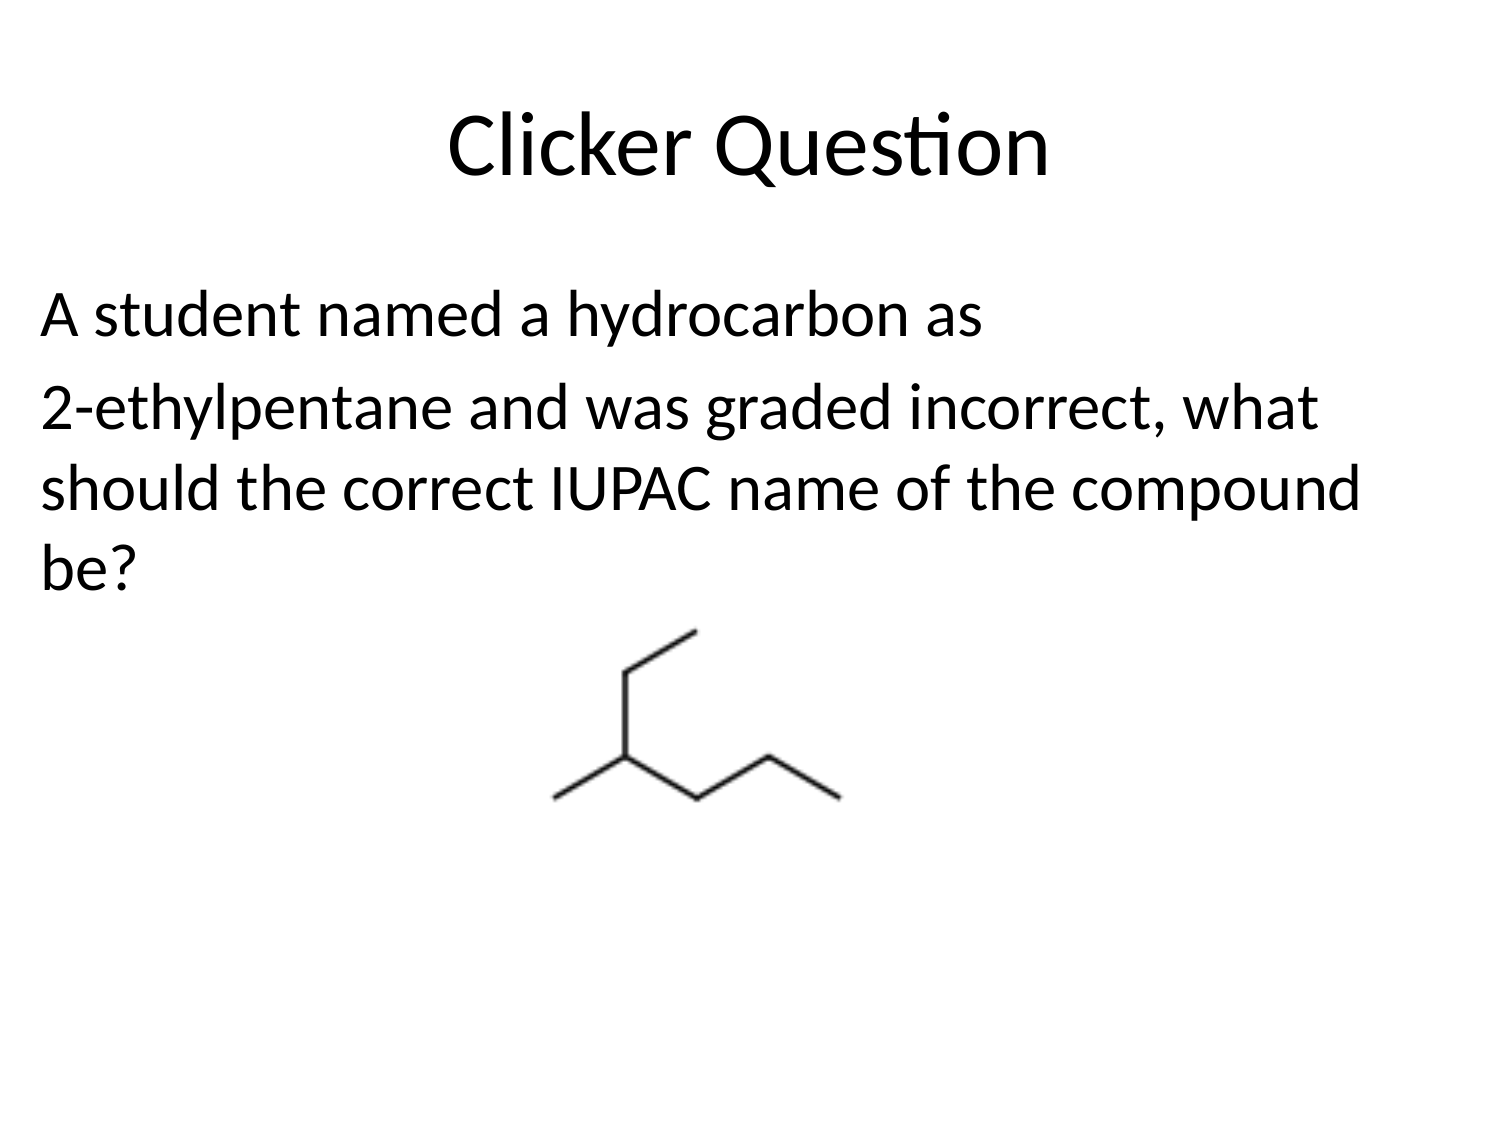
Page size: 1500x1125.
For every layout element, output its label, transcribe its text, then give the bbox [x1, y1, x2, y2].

list A student named a hydrocarbon as 2-ethylpentane and was graded incorrect, what should the correct IUPAC name of the compound be? [25, 262, 1459, 1005]
picture [542, 614, 852, 806]
title Clicker Question [75, 45, 1425, 233]
